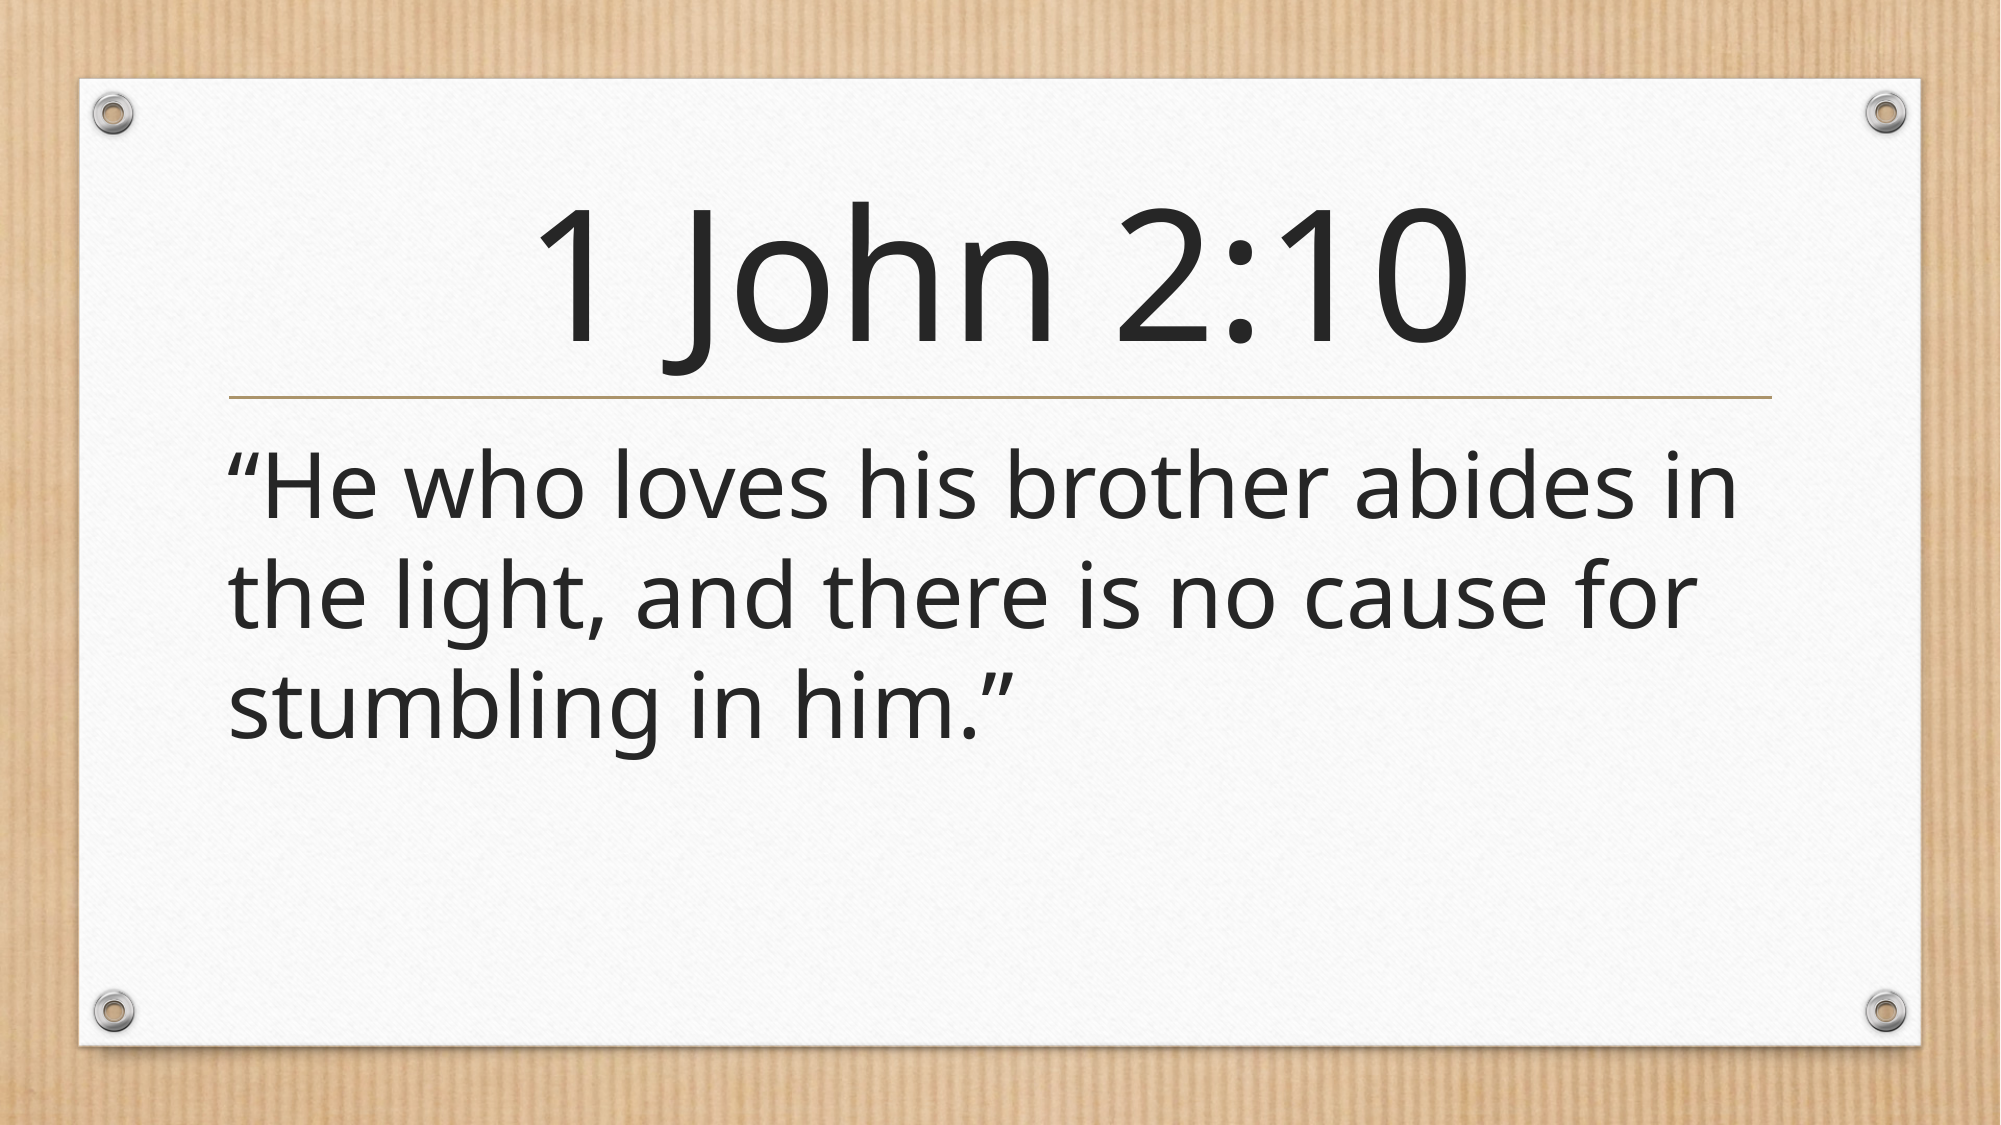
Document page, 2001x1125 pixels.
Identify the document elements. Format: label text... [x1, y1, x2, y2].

picture [0, 0, 2001, 1125]
list “He who loves his brother abides in the light, and there is no cause for stumbling in him.” [212, 419, 1788, 964]
title 1 John 2:10 [212, 161, 1788, 375]
